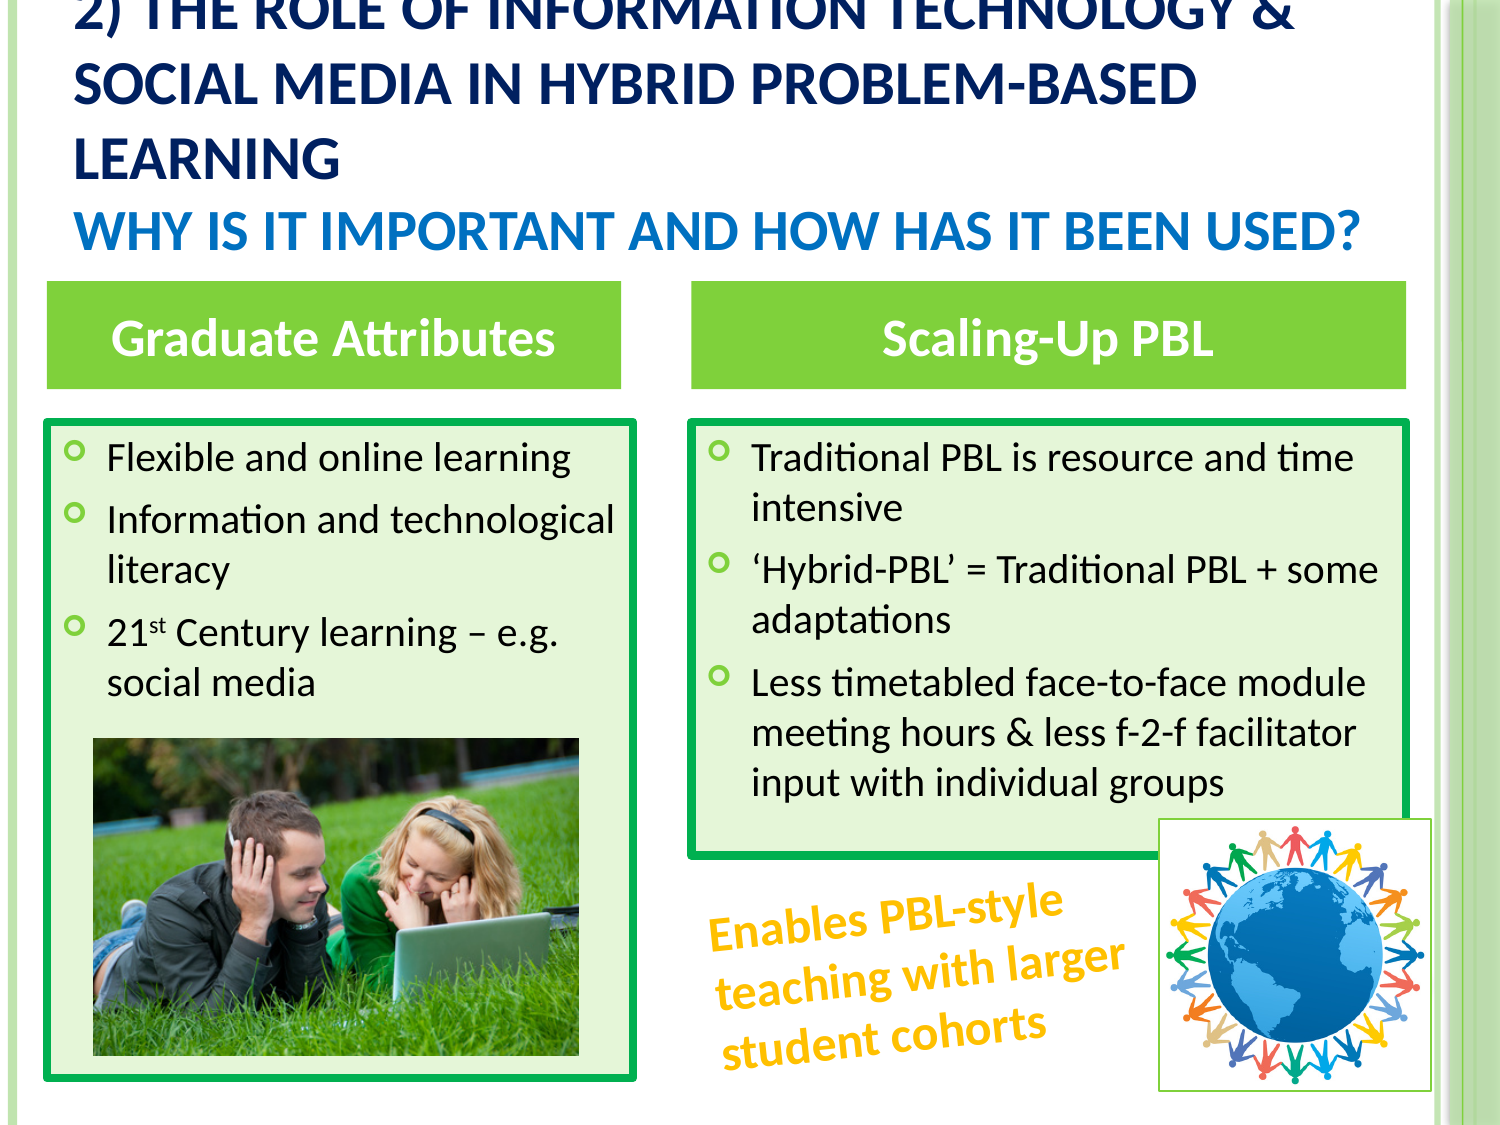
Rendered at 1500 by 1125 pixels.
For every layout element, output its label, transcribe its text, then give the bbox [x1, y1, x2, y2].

title 2) The Role Of Information Technology & Social Media In Hybrid Problem-based Learning Why Is It Important and How Has It Been Used? [58, 35, 1383, 270]
list Graduate Attributes [46, 281, 622, 390]
picture [93, 737, 580, 1057]
text_box Enables PBL-style teaching with larger student cohorts [689, 848, 1153, 1091]
picture [1159, 819, 1431, 1091]
list Flexible and online learning Information and technological literacy 21st Century learning – e.g. social media [46, 421, 633, 1079]
list Scaling-Up PBL [691, 281, 1407, 390]
list Traditional PBL is resource and time intensive ‘Hybrid-PBL’ = Traditional PBL + some adaptations Less timetabled face-to-face module meeting hours & less f-2-f facilitator input with individual groups [691, 421, 1407, 856]
